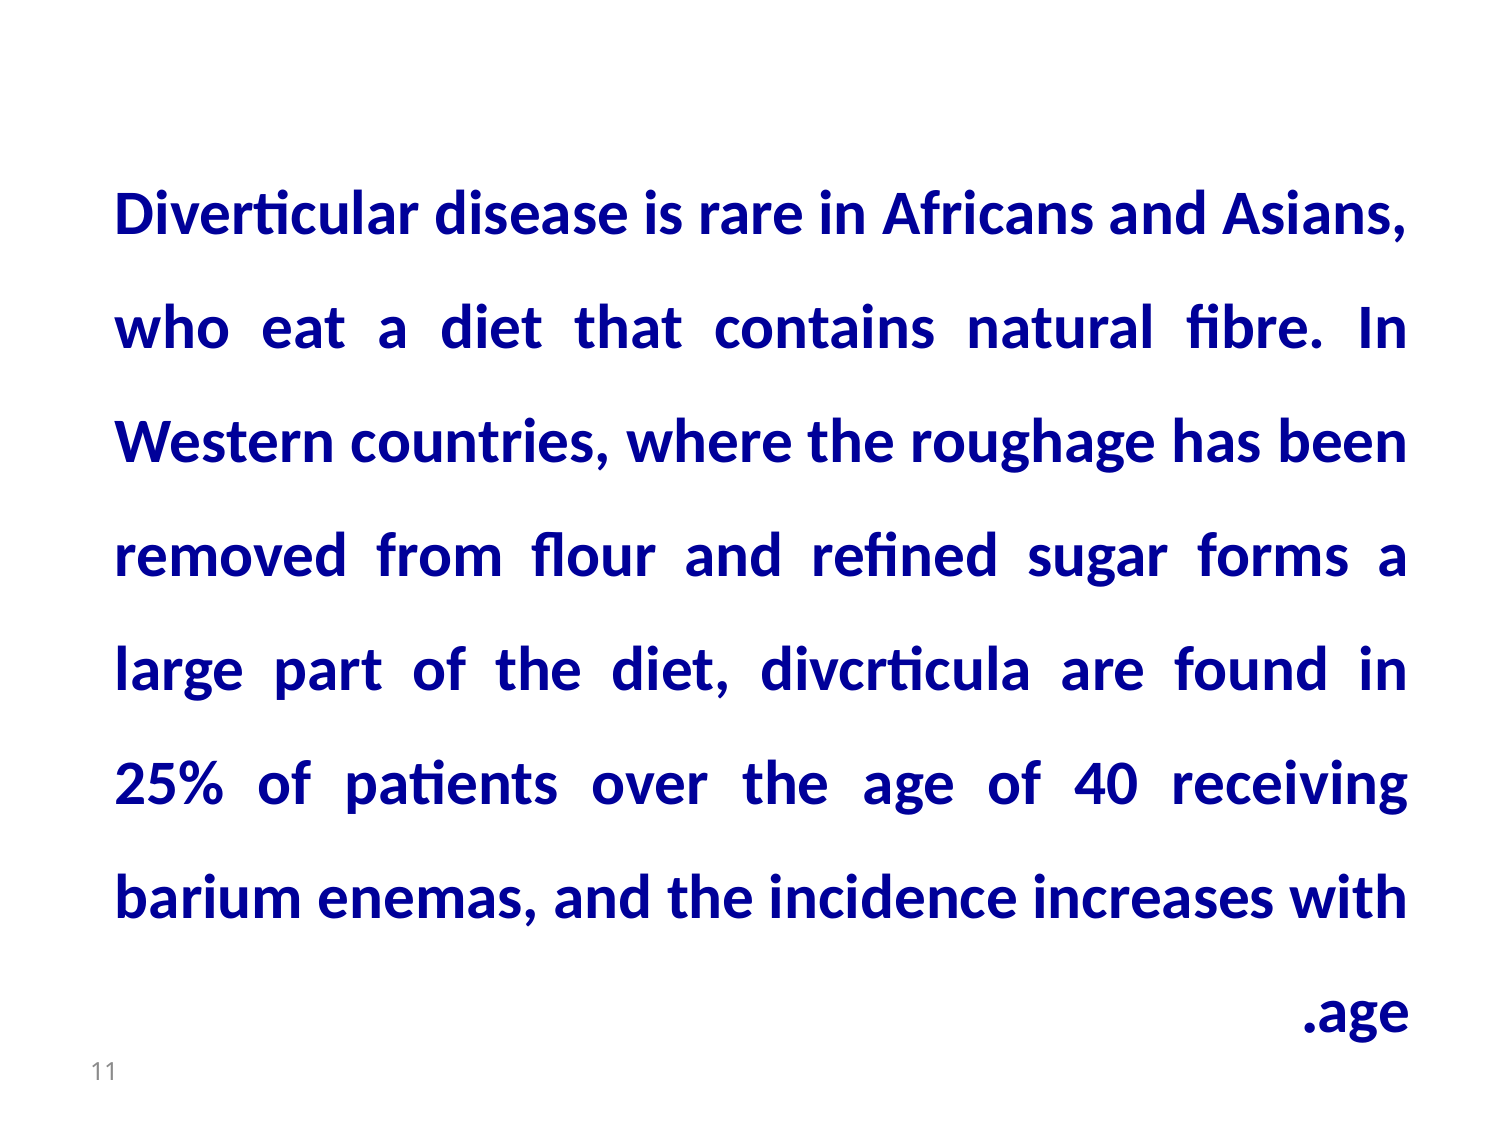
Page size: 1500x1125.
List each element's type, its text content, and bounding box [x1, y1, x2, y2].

text_box [0, 375, 1500, 612]
list Diverticular disease is rare in Africans and Asians, who eat a diet that contains natural fibre. In Western countries, where the roughage has been removed from flour and refined sugar forms a large part of the diet, divcrticula are found in 25% of patients over the age of 40 receiving barium enemas, and the incidence increases with age. [99, 37, 1425, 375]
text_box [0, 612, 1500, 1100]
slide_number 11 [75, 1042, 425, 1103]
